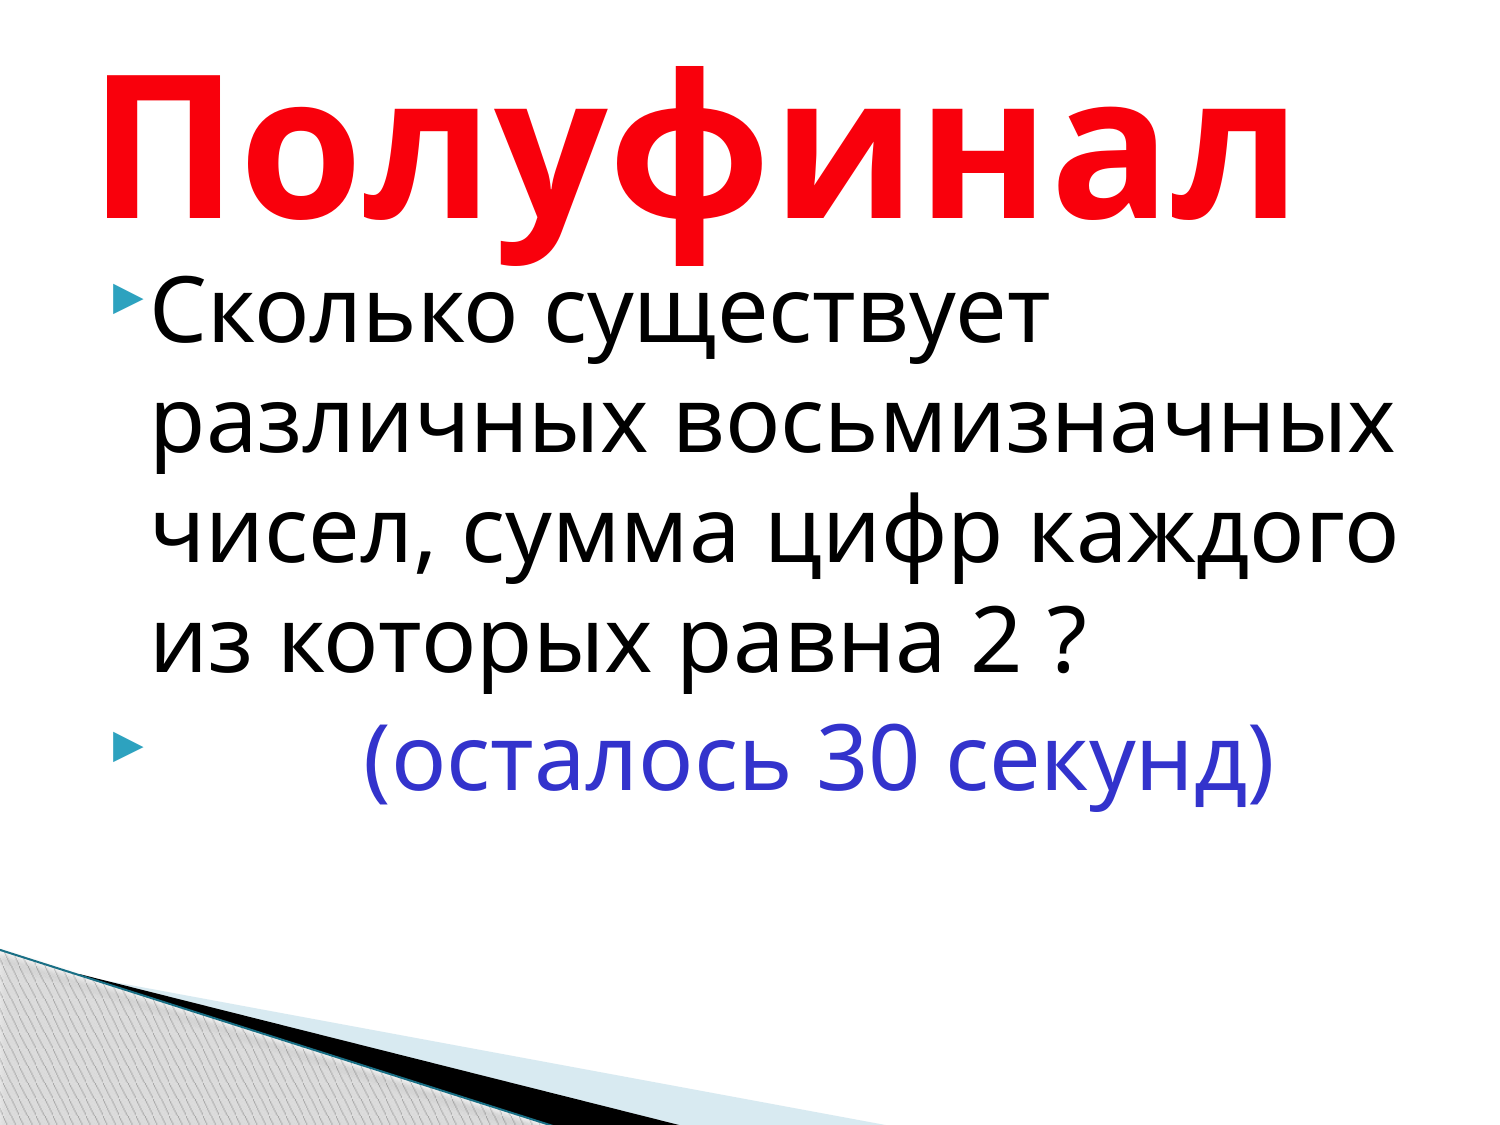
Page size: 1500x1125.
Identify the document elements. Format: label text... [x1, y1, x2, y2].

list Сколько существует различных восьмизначных чисел, сумма цифр каждого из которых равна 2 ? (осталось 30 секунд) [74, 242, 1426, 986]
title Полуфинал [75, 45, 1425, 233]
